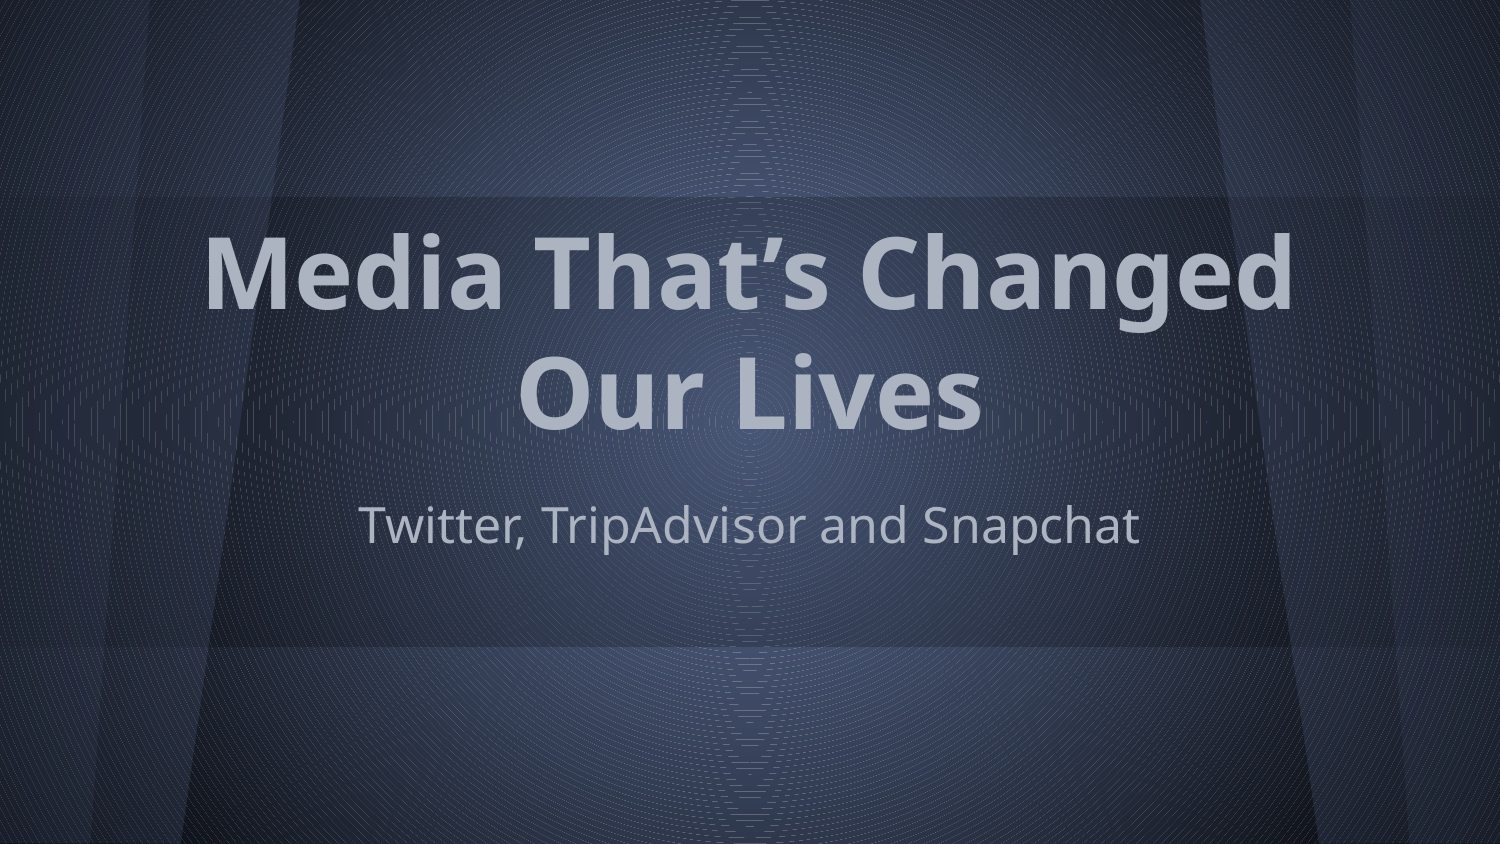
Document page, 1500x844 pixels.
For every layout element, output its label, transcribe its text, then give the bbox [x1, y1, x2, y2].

title Media That’s Changed Our Lives [112, 261, 1388, 465]
subtitle Twitter, TripAdvisor and Snapchat [112, 478, 1388, 587]
